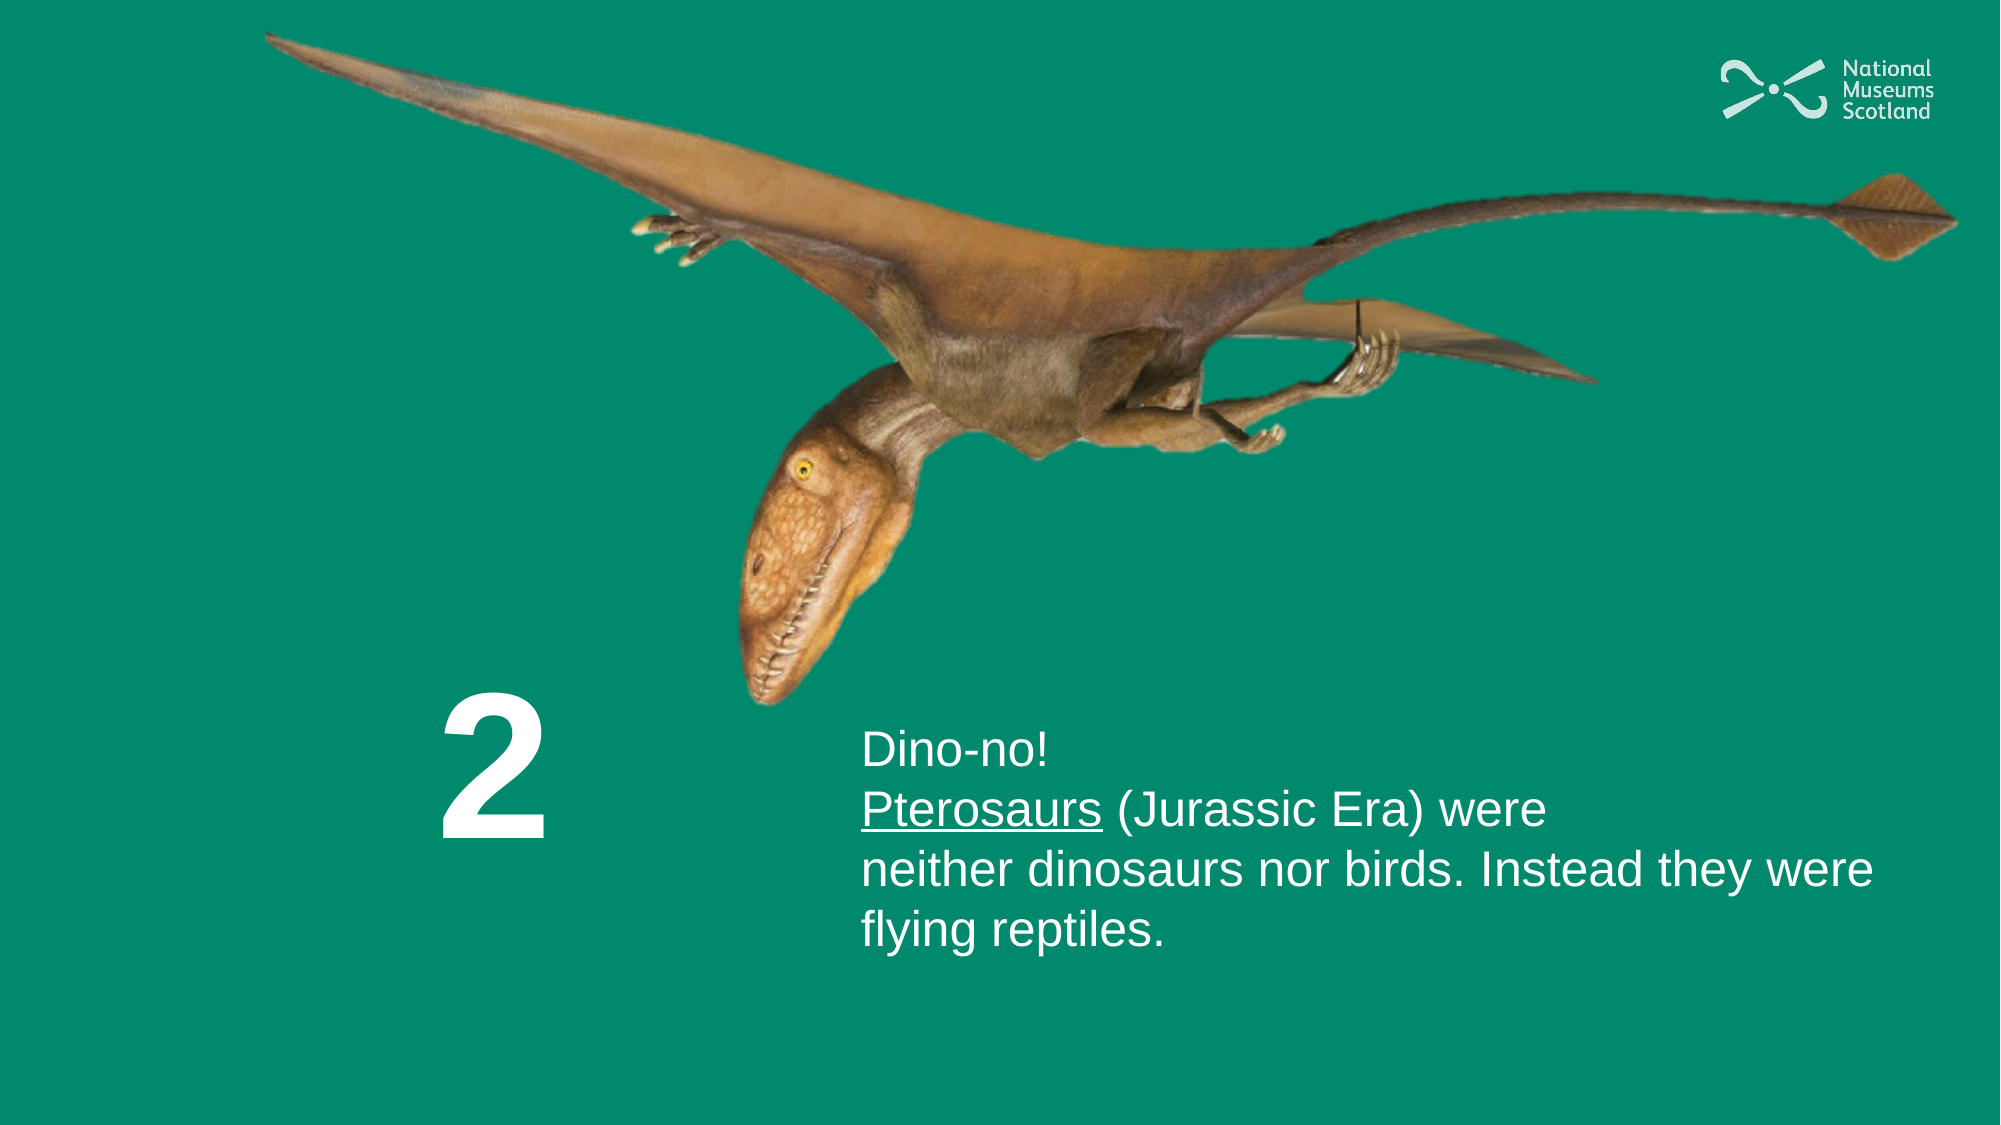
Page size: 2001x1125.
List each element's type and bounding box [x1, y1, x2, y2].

picture [173, 0, 2000, 1027]
